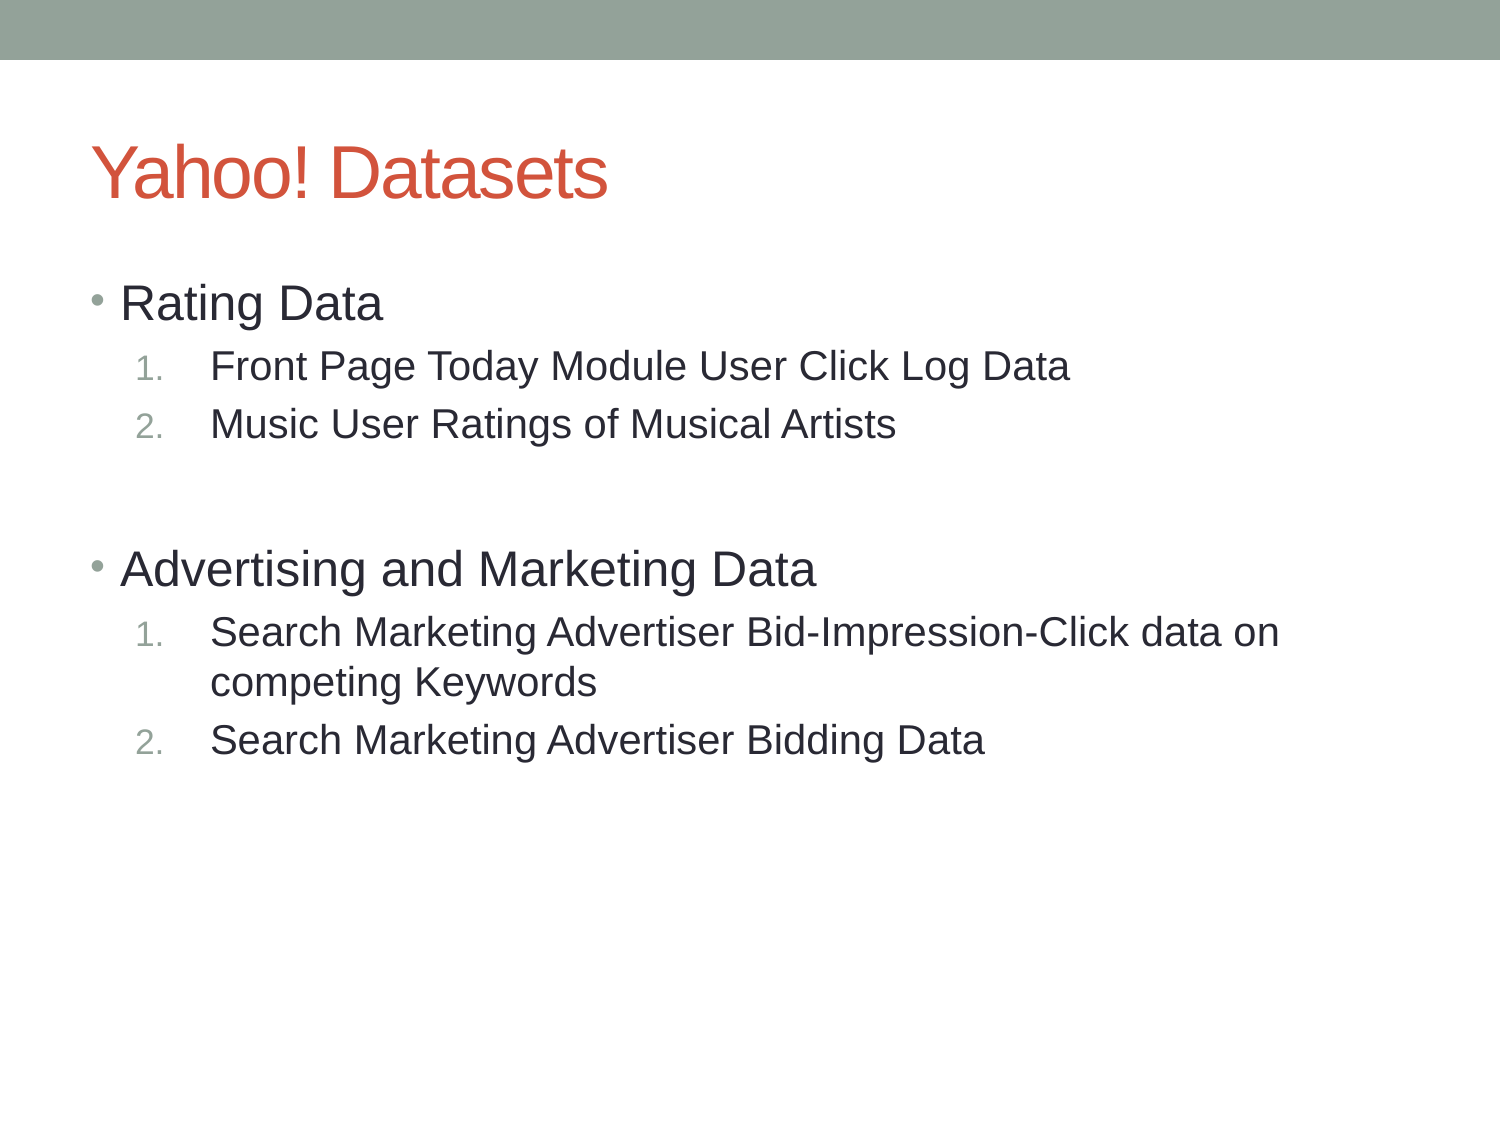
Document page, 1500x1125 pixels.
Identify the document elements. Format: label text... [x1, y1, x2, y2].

list Rating Data Front Page Today Module User Click Log Data Music User Ratings of Musical Artists Advertising and Marketing Data Search Marketing Advertiser Bid-Impression-Click data on competing Keywords Search Marketing Advertiser Bidding Data [75, 262, 1425, 1063]
title Yahoo! Datasets [75, 87, 1425, 250]
